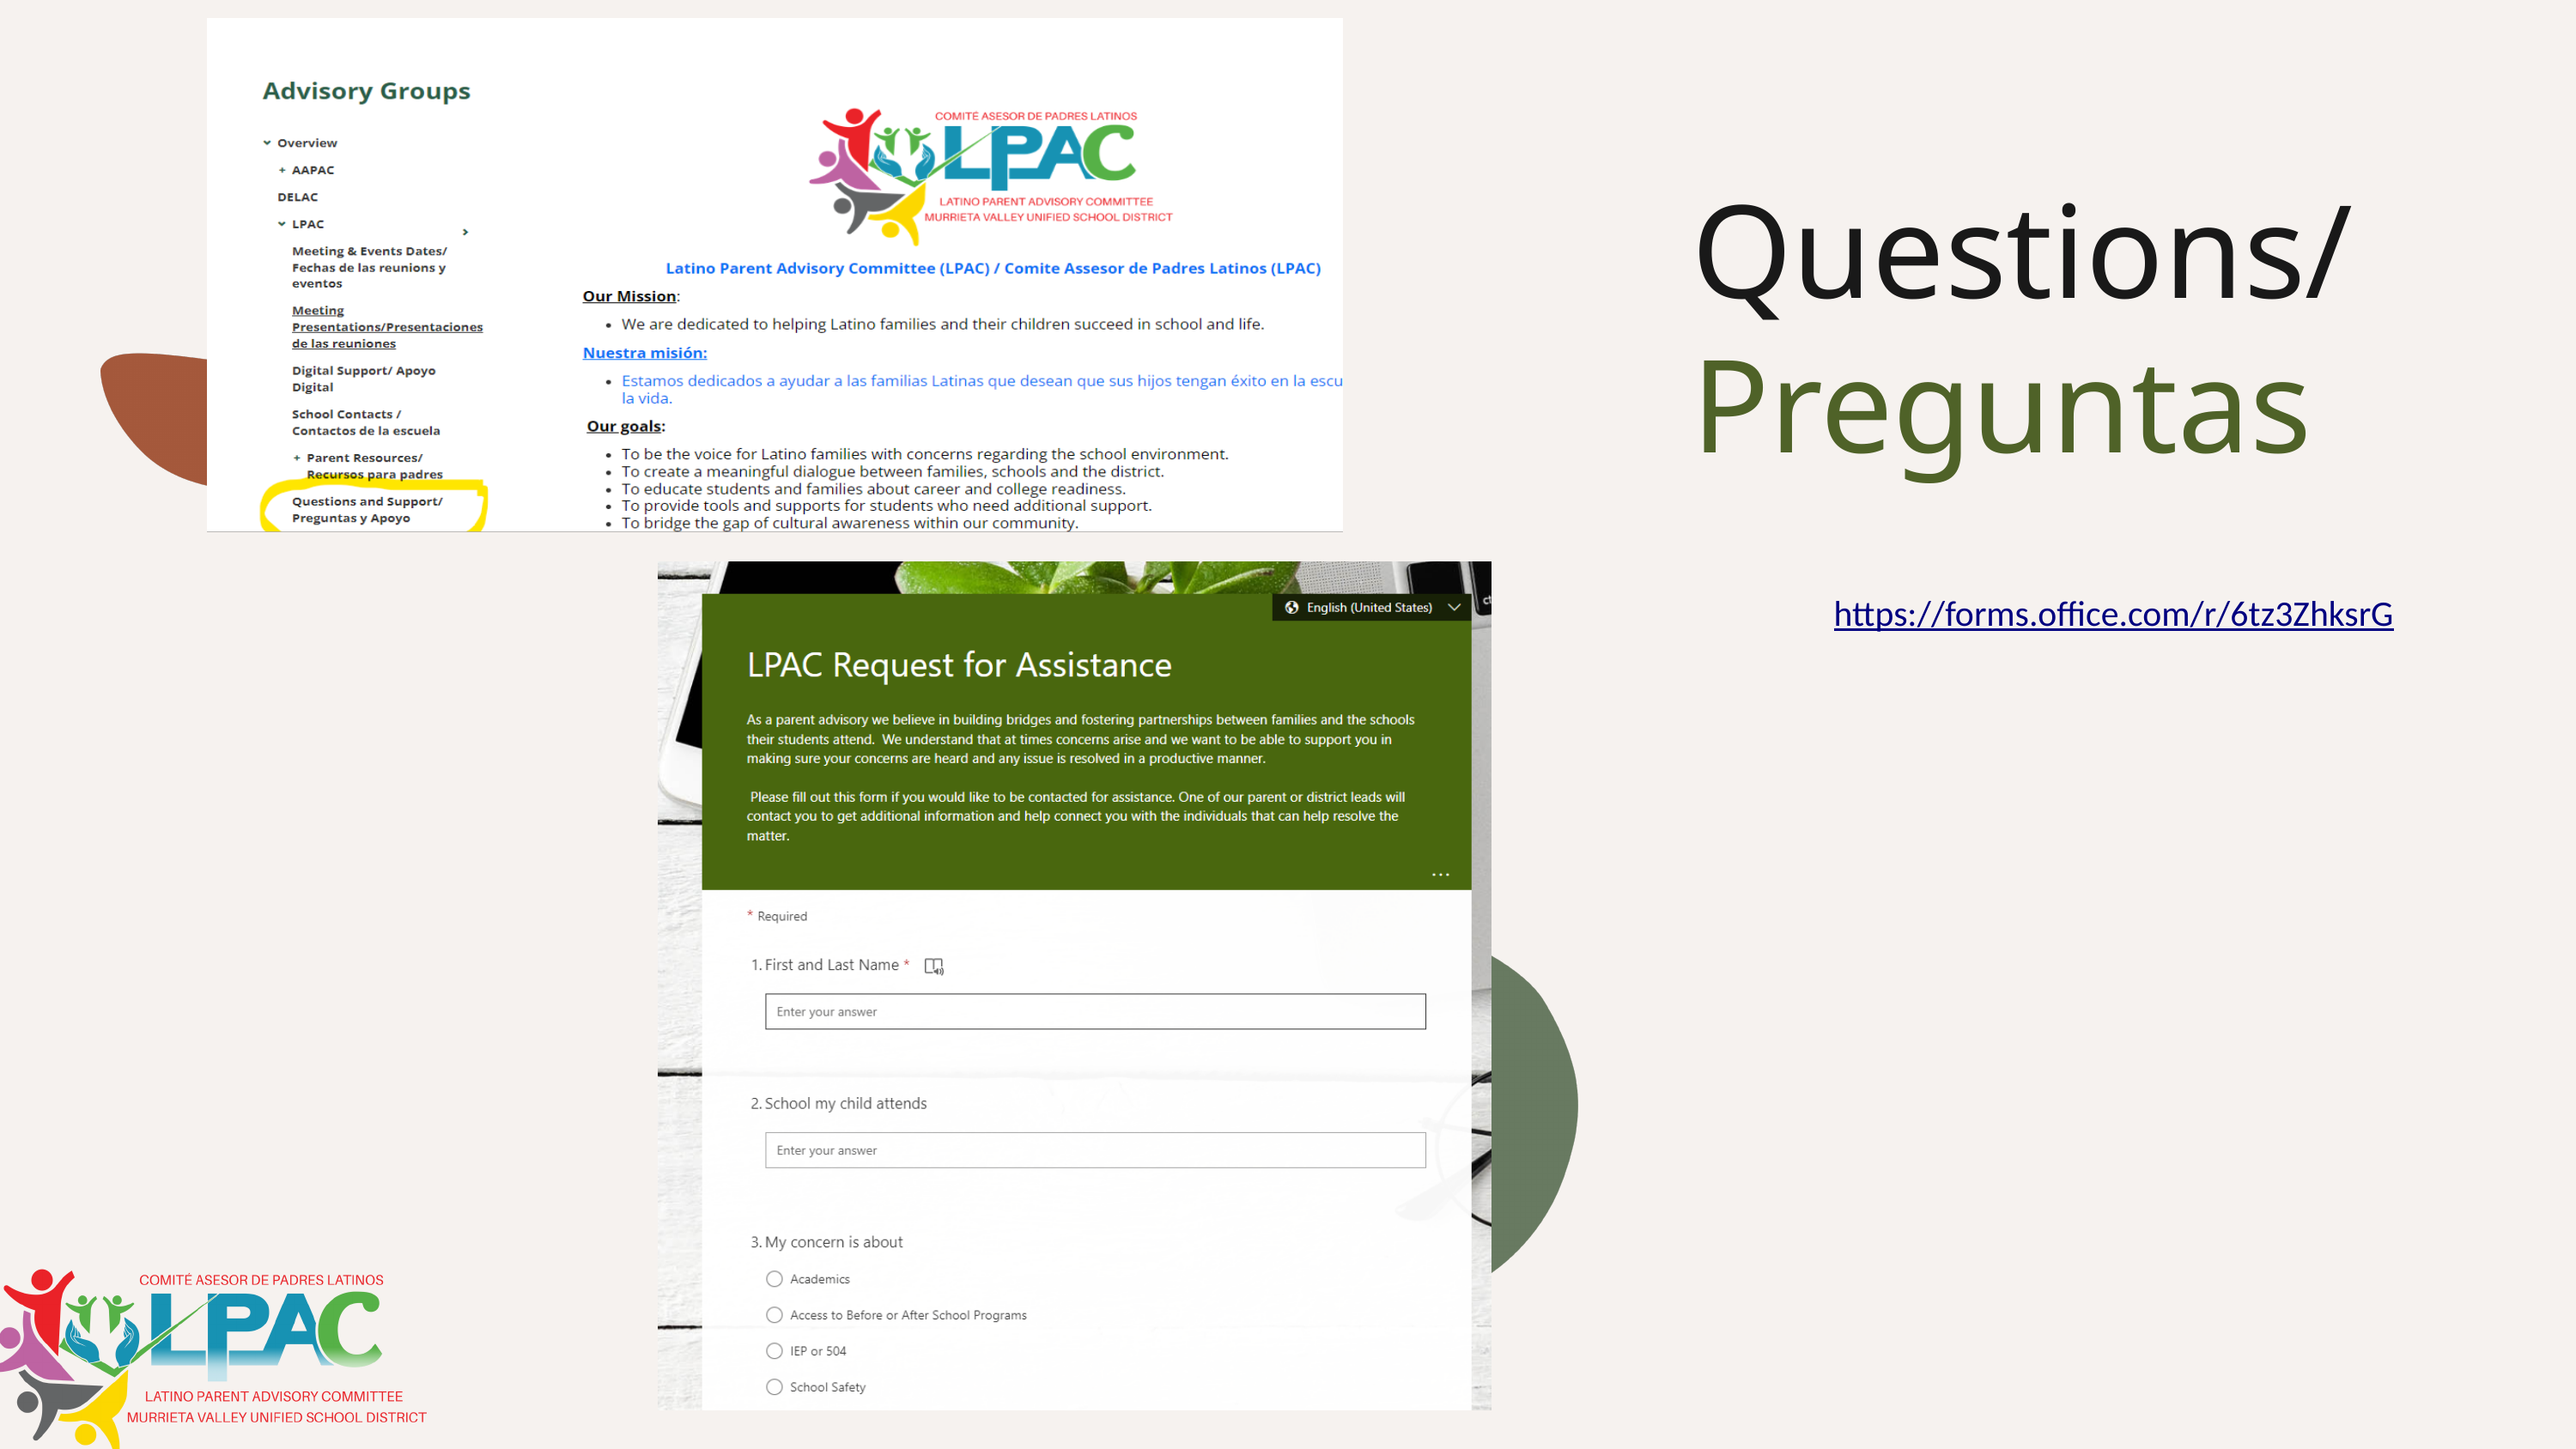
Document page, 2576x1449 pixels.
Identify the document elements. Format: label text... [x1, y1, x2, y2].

text_box Questions/ Preguntas https://forms.office.com/r/6tz3ZhksrG [1692, 169, 2537, 634]
picture [0, 1264, 430, 1449]
picture [100, 17, 1587, 1411]
